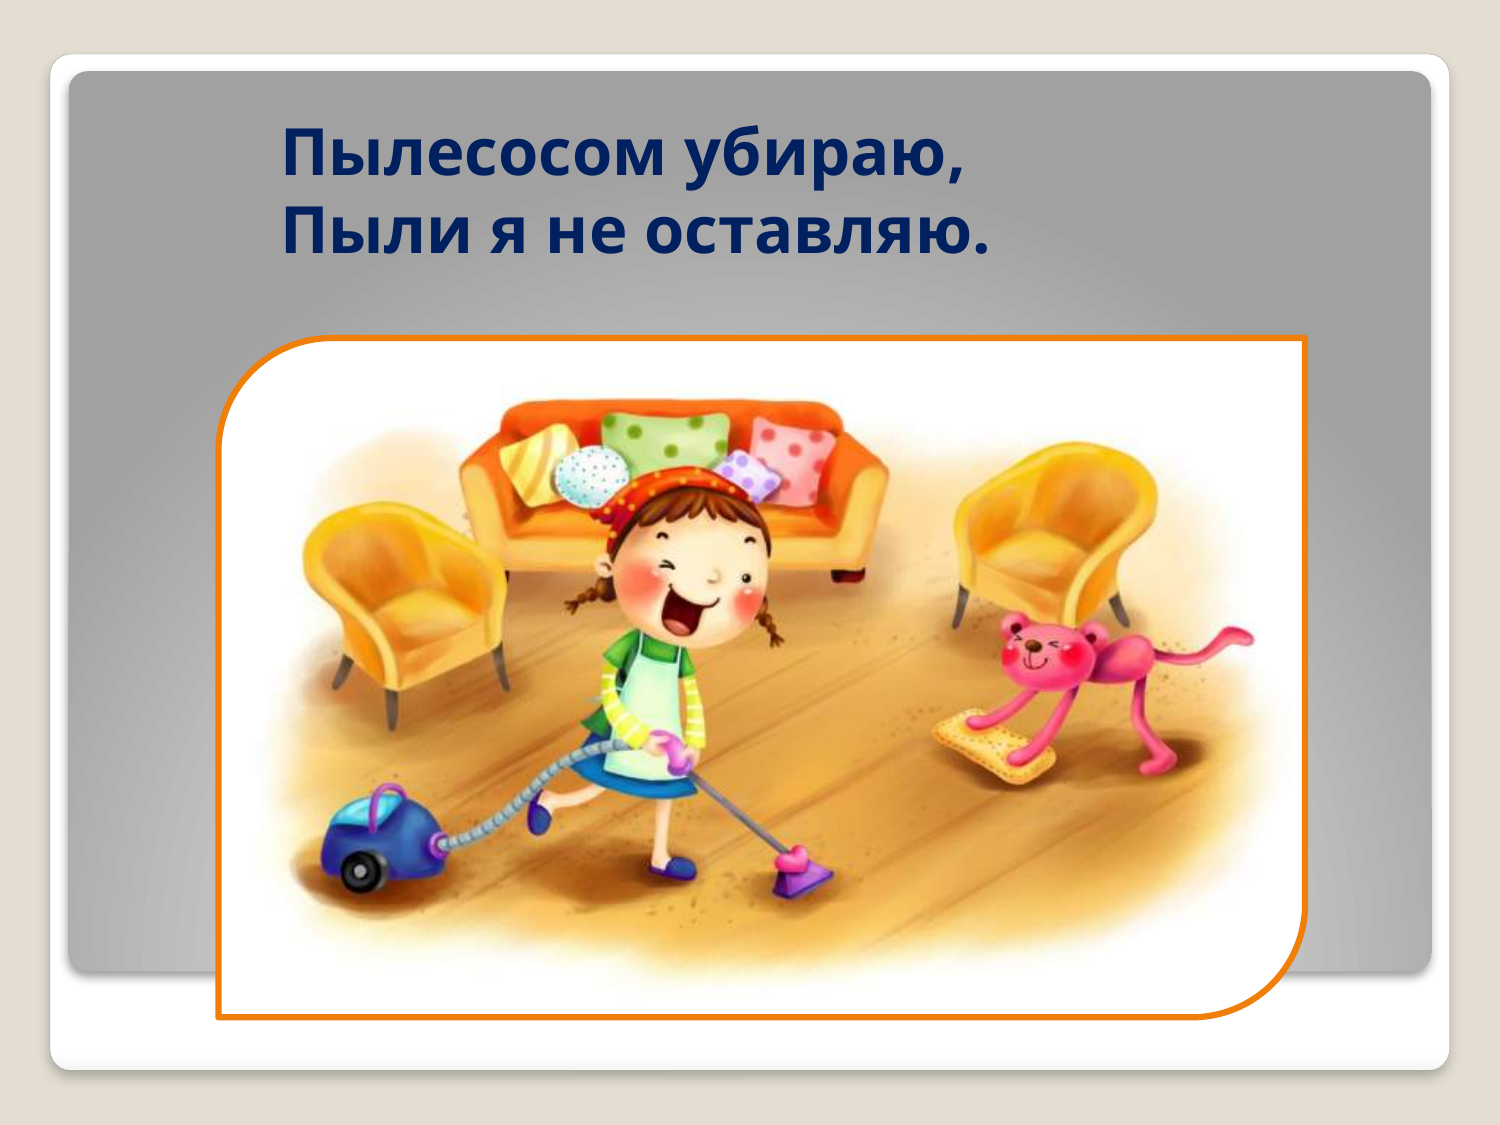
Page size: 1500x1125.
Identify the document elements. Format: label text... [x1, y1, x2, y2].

title Пылесосом убираю, Пыли я не оставляю. [265, 101, 1223, 275]
picture [218, 337, 1306, 1018]
